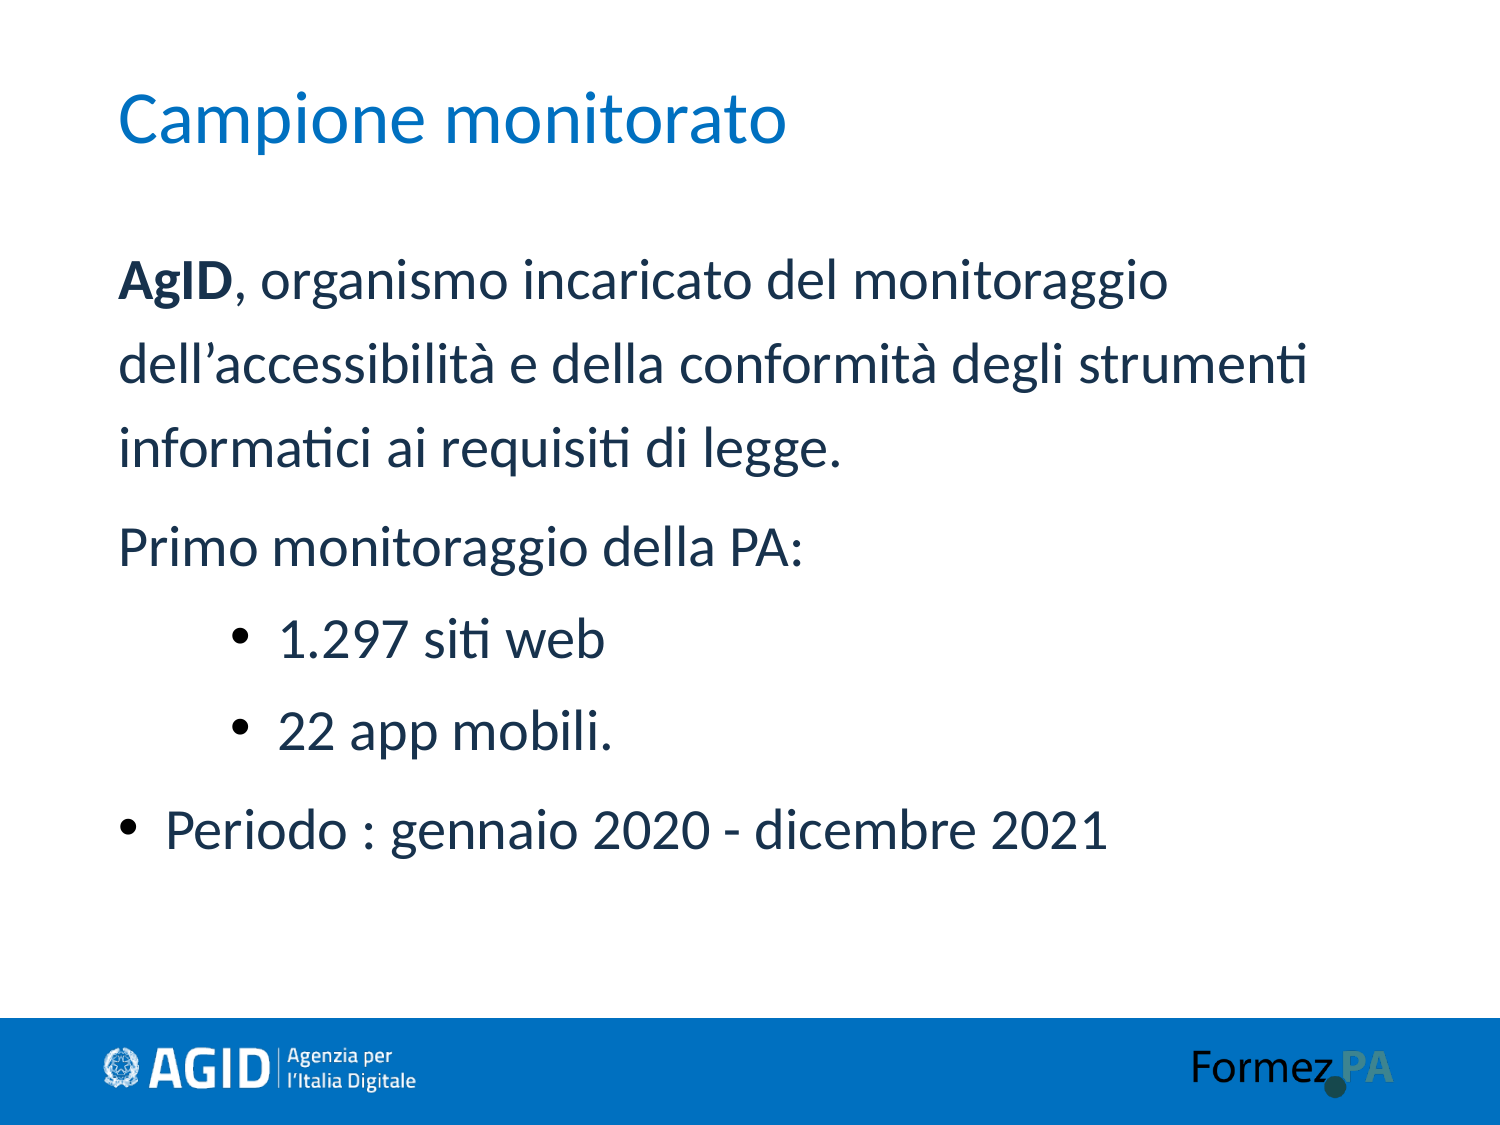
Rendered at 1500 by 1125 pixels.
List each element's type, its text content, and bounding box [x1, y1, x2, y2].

picture [1190, 1047, 1397, 1100]
title Campione monitorato [103, 59, 1397, 179]
picture [103, 1039, 416, 1106]
list AgID, organismo incaricato del monitoraggio dell’accessibilità e della conformità degli strumenti informatici ai requisiti di legge. Primo monitoraggio della PA: 1.297 siti web 22 app mobili. Periodo : gennaio 2020 - dicembre 2021 [103, 220, 1397, 979]
